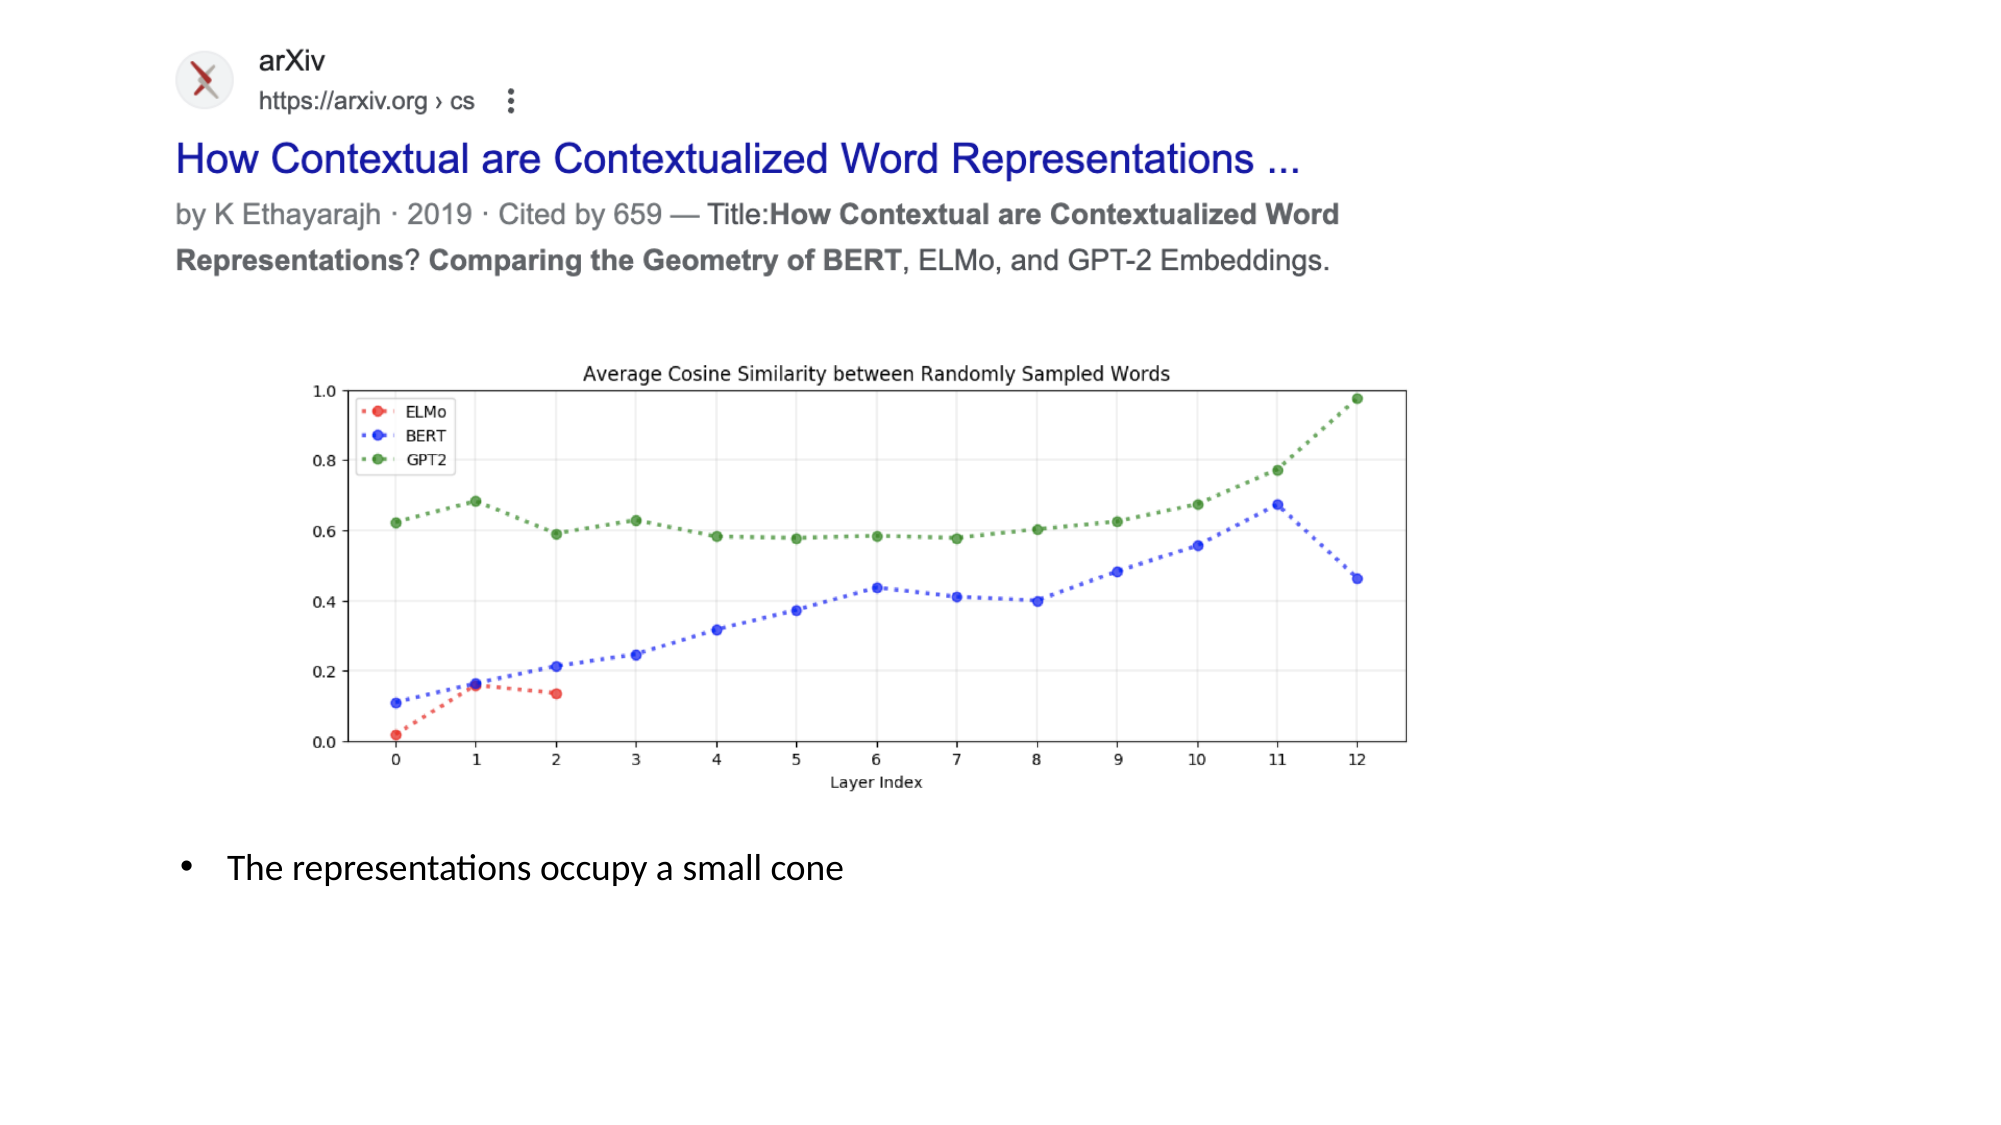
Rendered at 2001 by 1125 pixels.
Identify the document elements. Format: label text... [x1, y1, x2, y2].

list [287, 351, 1432, 802]
text_box The representations occupy a small cone [165, 835, 1232, 896]
picture [165, 34, 1393, 312]
